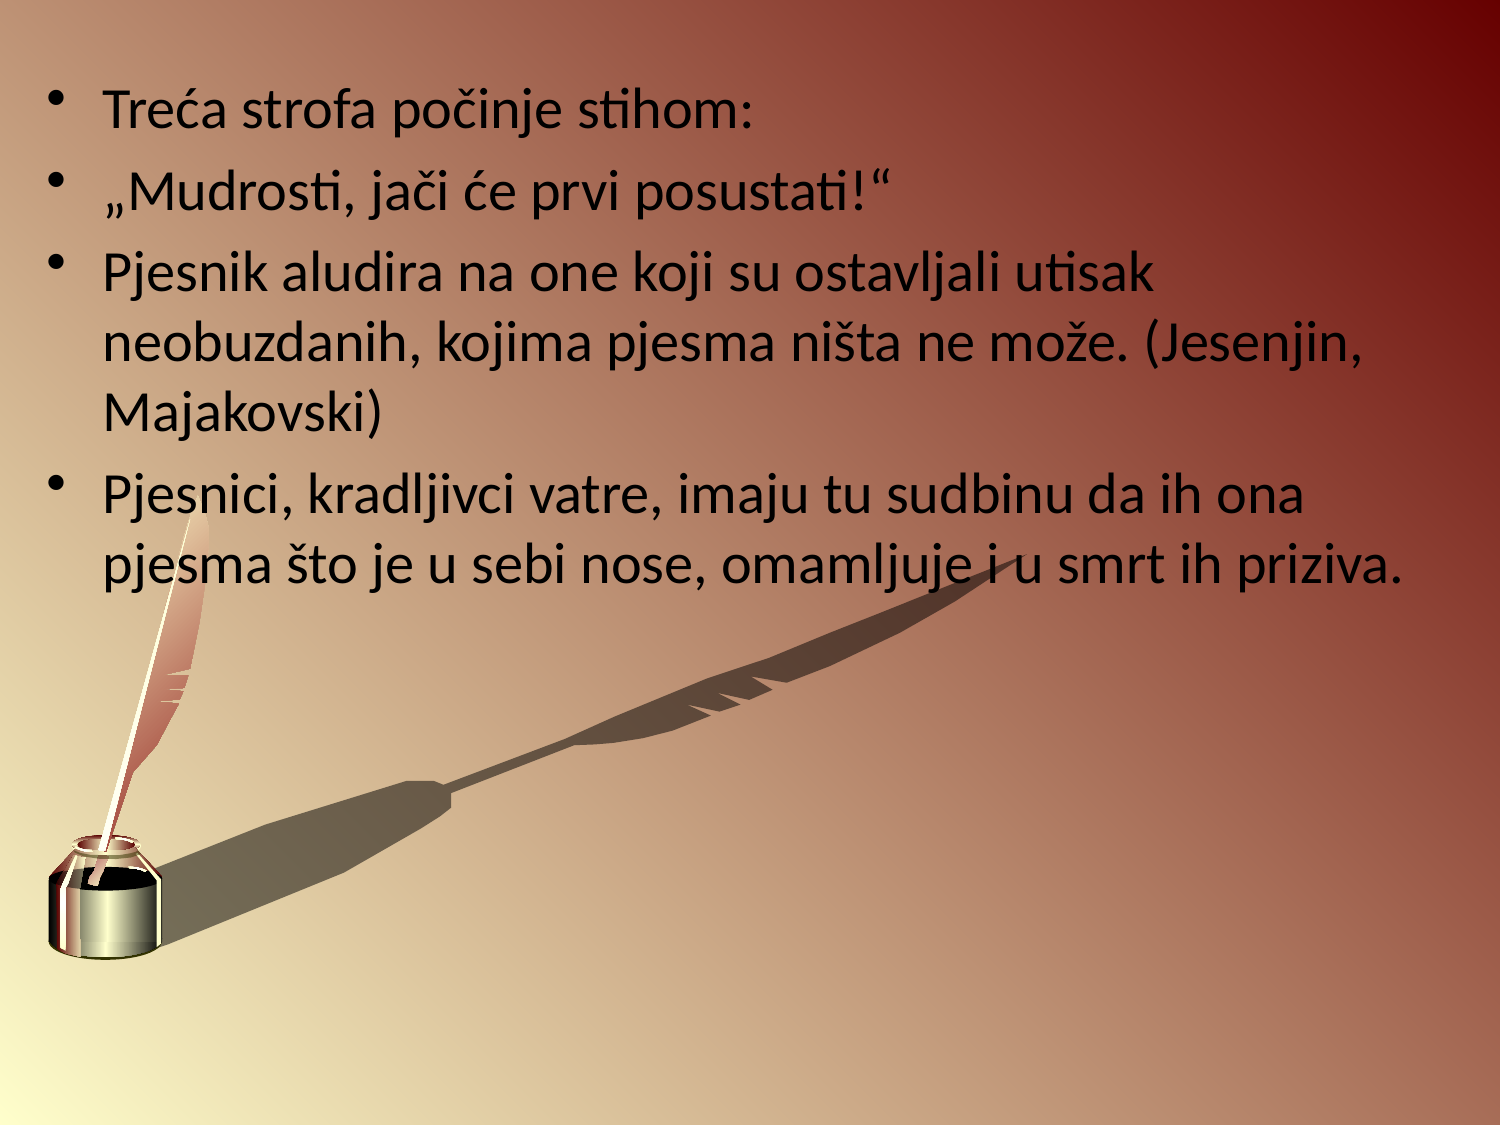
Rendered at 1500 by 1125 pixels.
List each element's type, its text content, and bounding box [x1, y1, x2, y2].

list Treća strofa počinje stihom: „Mudrosti, jači će prvi posustati!“ Pjesnik aludira na one koji su ostavljali utisak neobuzdanih, kojima pjesma ništa ne može. (Jesenjin, Majakovski) Pjesnici, kradljivci vatre, imaju tu sudbinu da ih ona pjesma što je u sebi nose, omamljuje i u smrt ih priziva. [30, 62, 1472, 1022]
